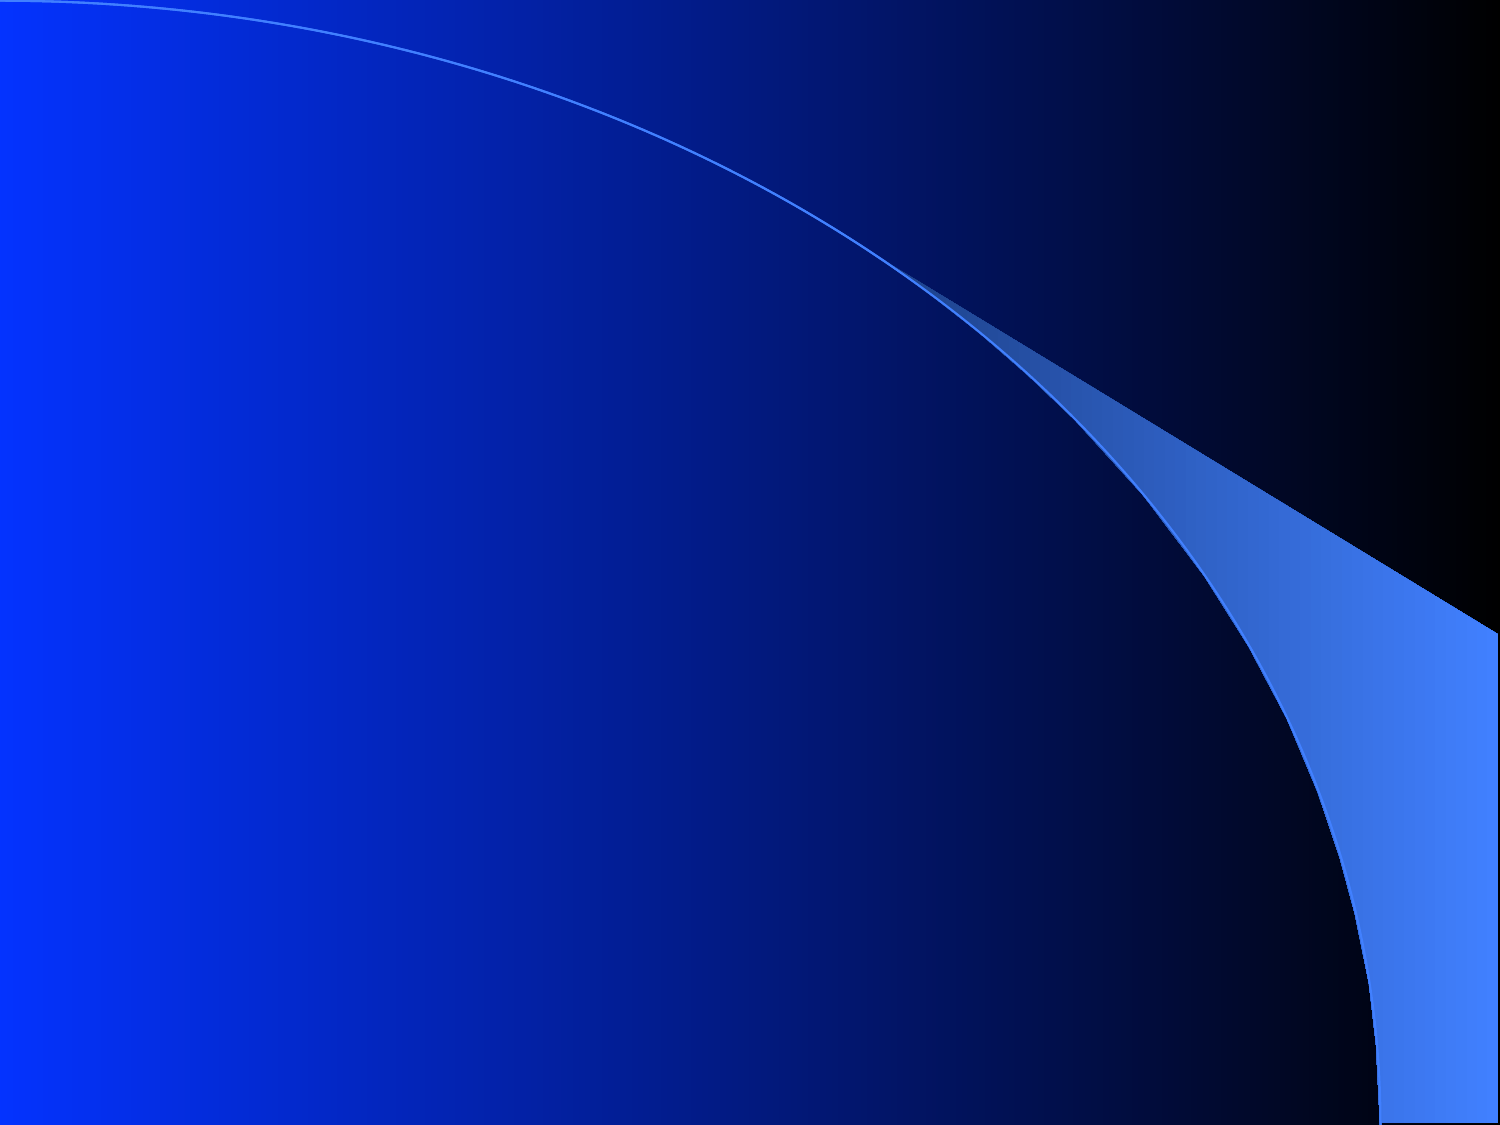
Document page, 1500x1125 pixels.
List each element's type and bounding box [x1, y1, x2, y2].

text_box [0, 0, 1499, 1125]
